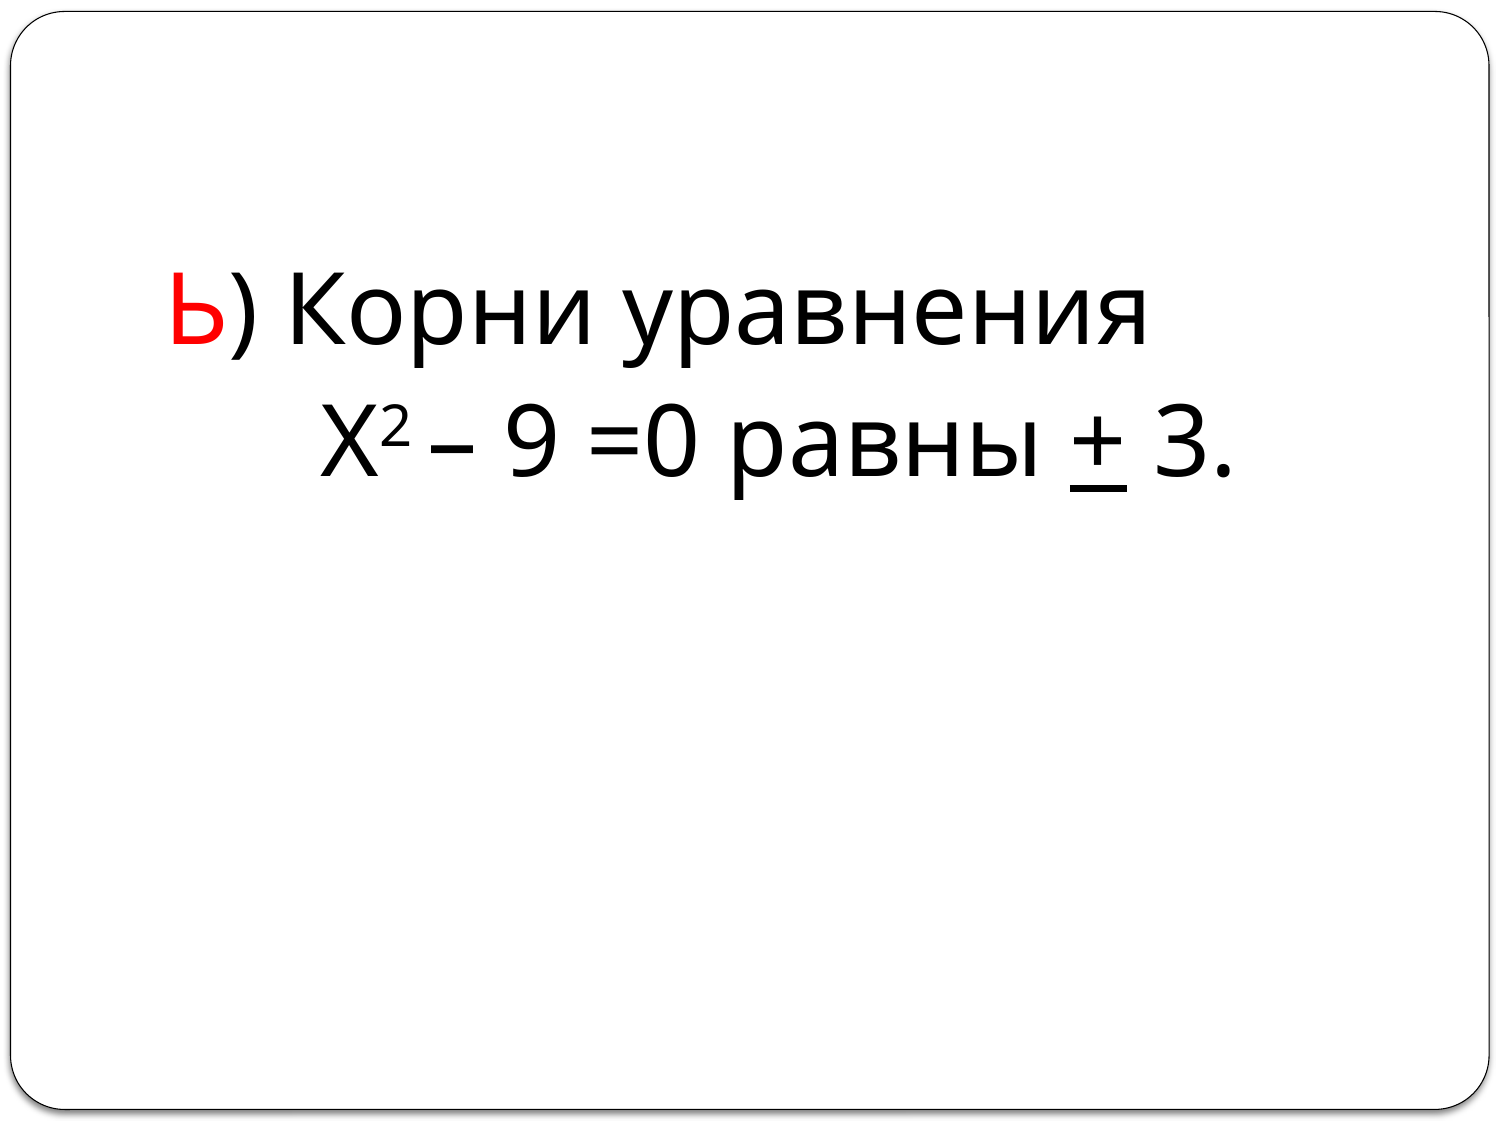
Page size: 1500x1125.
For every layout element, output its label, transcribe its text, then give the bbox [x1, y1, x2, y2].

list Ь) Корни уравнения Х2 – 9 =0 равны + 3. [150, 237, 1425, 988]
